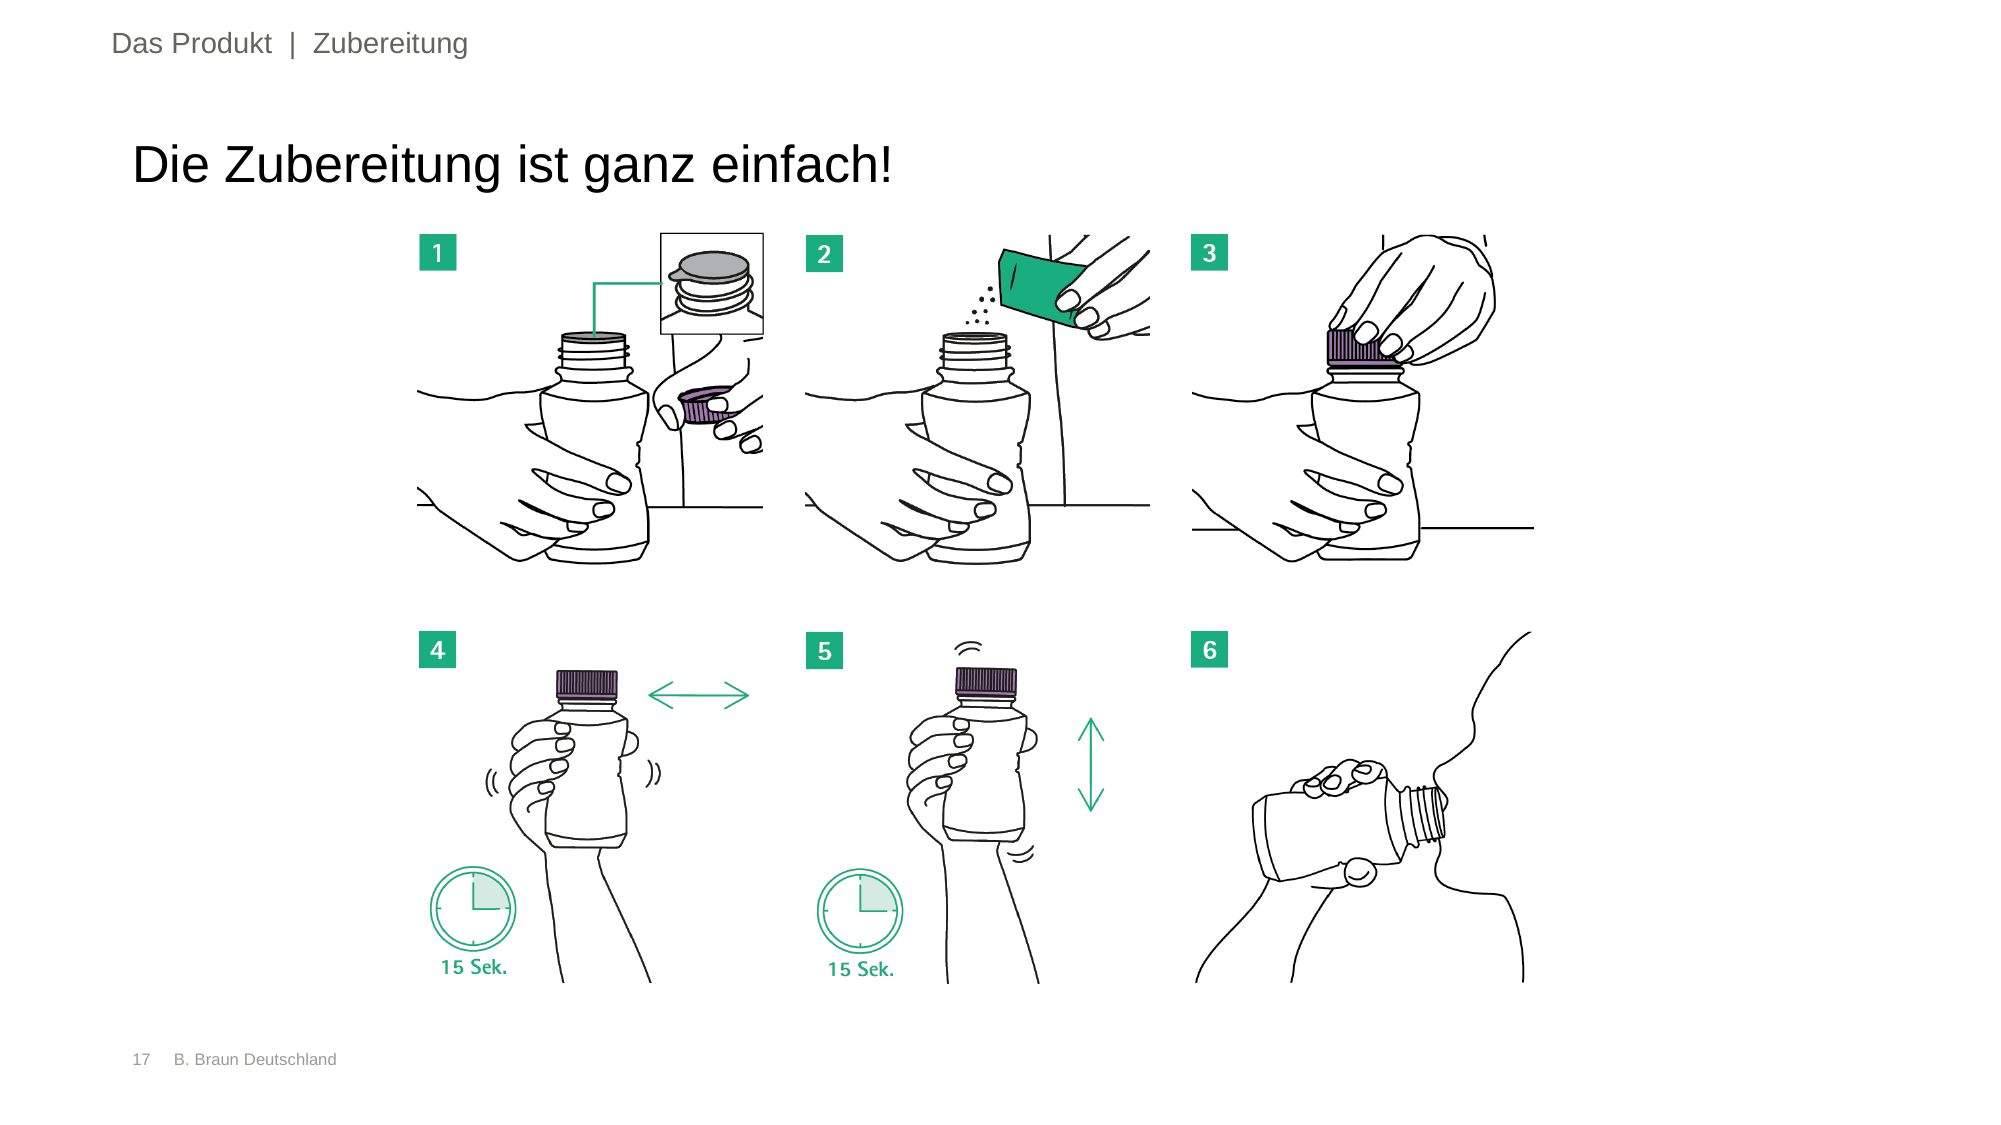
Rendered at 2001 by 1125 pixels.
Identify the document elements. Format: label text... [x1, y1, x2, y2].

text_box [416, 231, 1534, 984]
text_box Das Produkt | Zubereitung [88, 17, 1851, 67]
title Die Zubereitung ist ganz einfach! [132, 113, 1249, 256]
